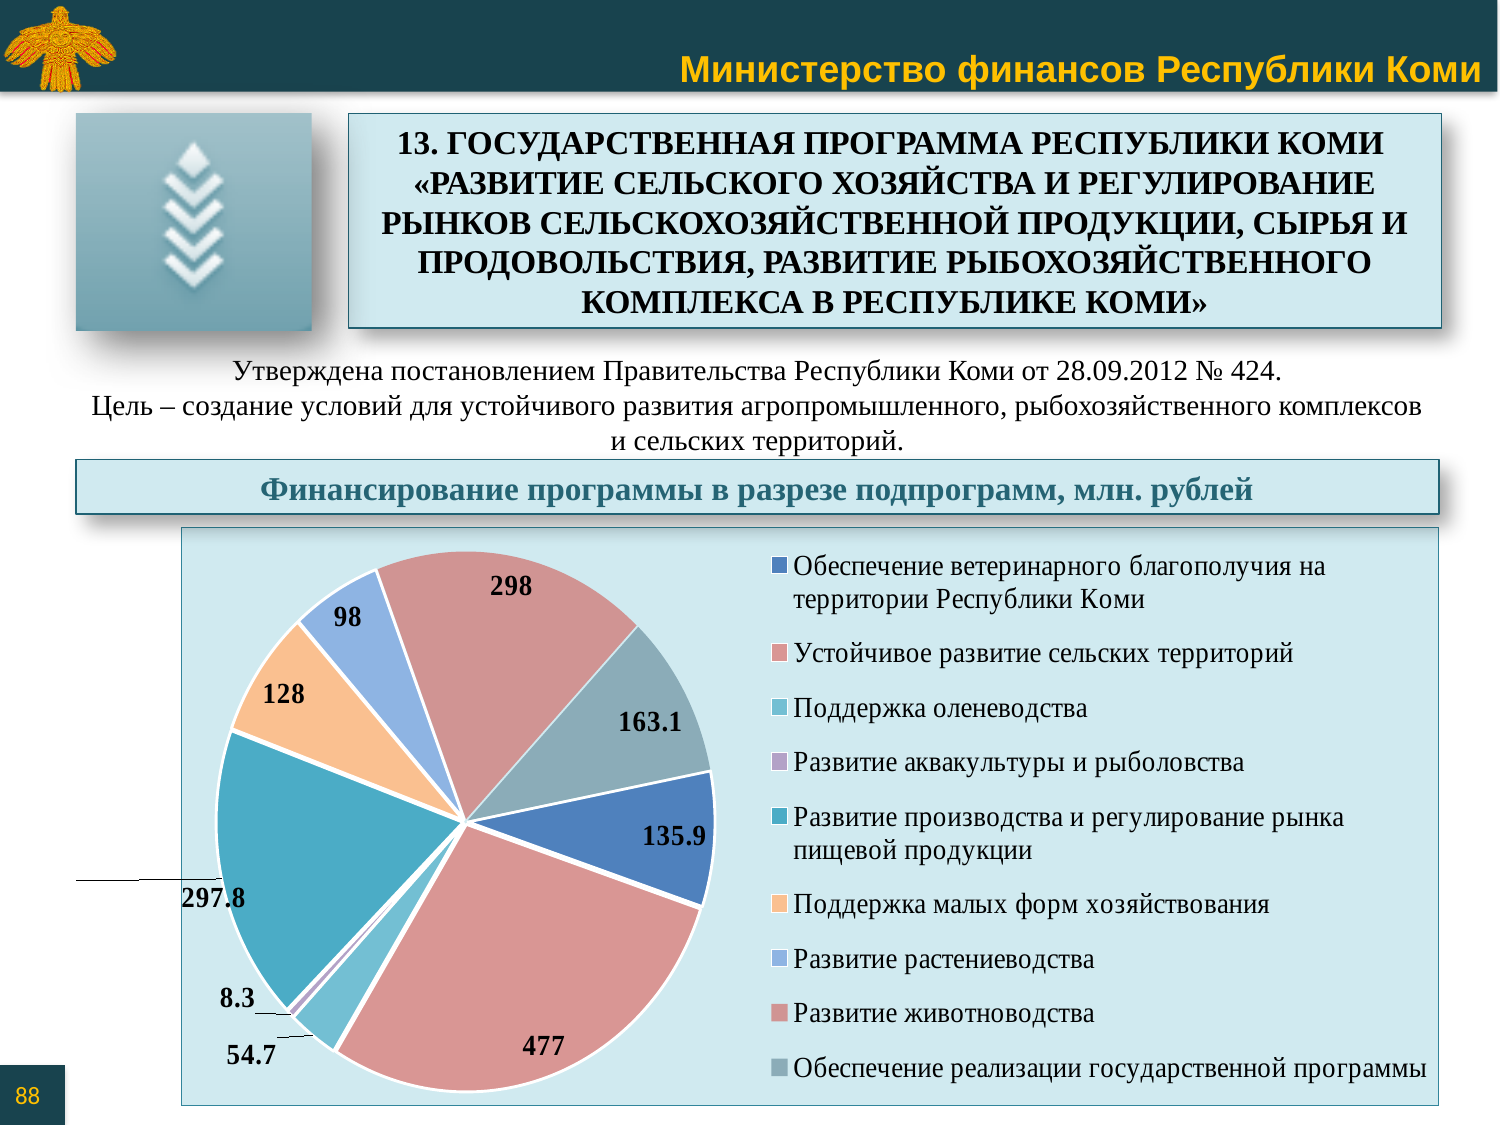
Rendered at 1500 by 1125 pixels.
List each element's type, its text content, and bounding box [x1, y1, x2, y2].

picture [0, 0, 312, 331]
text_box Утверждена постановлением Правительства Республики Коми от 28.09.2012 № 424. Цель – создание условий для устойчивого развития агропромышленного, рыбохозяйственного комплексов и сельских территорий. [75, 352, 1439, 459]
slide_number 88 [0, 1065, 65, 1125]
text_box 13. ГОСУДАРСТВЕННАЯ ПРОГРАММА РЕСПУБЛИКИ КОМИ «РАЗВИТИЕ СЕЛЬСКОГО ХОЗЯЙСТВА И РЕГУЛИРОВАНИЕ РЫНКОВ СЕЛЬСКОХОЗЯЙСТВЕННОЙ ПРОДУКЦИИ, СЫРЬЯ И ПРОДОВОЛЬСТВИЯ, РАЗВИТИЕ РЫБОХОЗЯЙСТВЕННОГО КОМПЛЕКСА В РЕСПУБЛИКЕ КОМИ» [348, 113, 1442, 329]
chart [76, 526, 1440, 1107]
text_box Финансирование программы в разрезе подпрограмм, млн. рублей [75, 459, 1440, 515]
